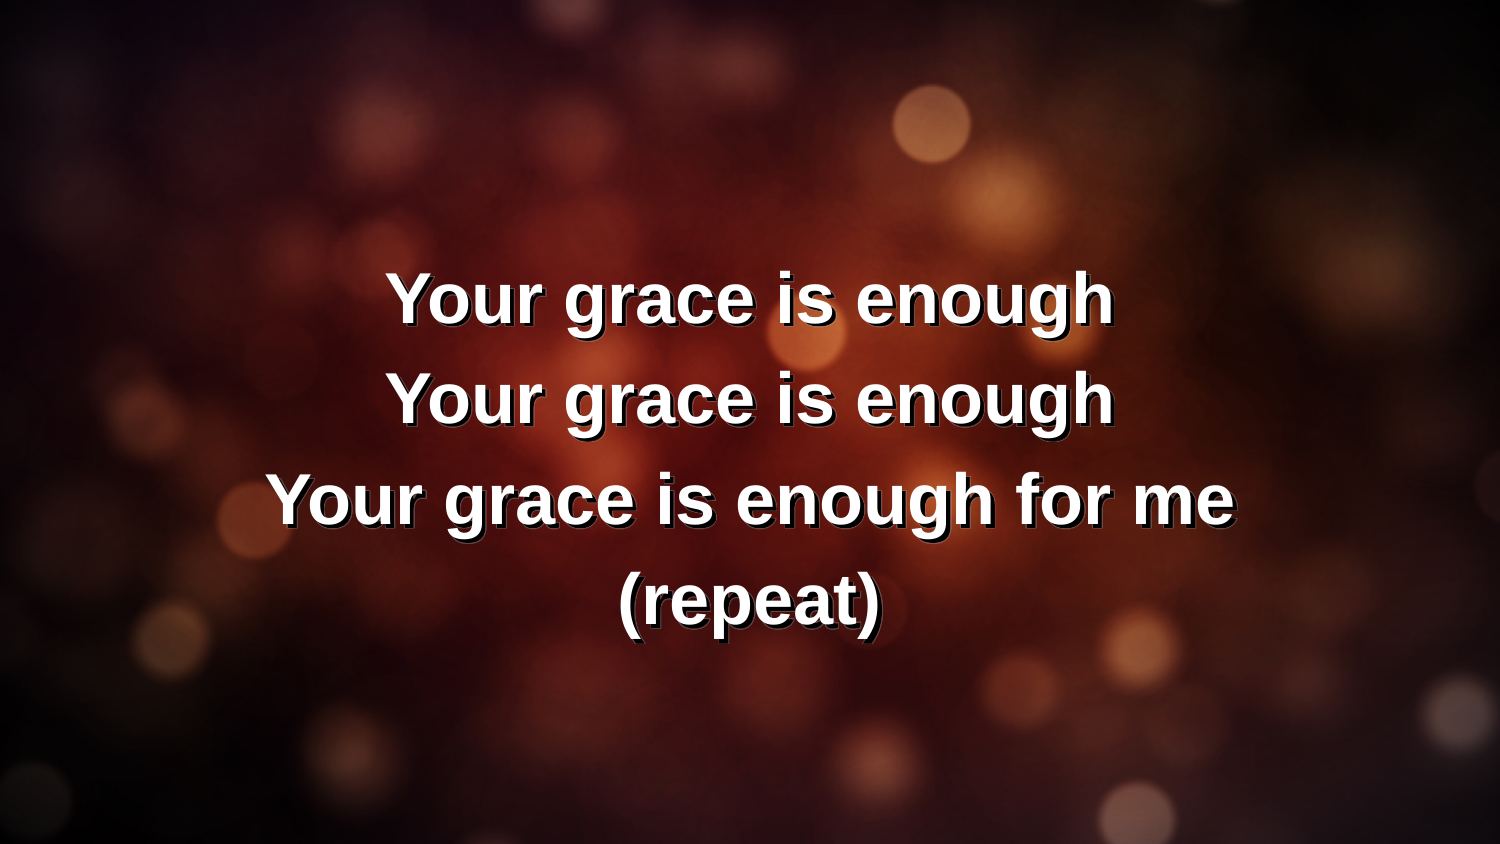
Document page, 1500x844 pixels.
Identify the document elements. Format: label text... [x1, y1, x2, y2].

picture [0, 0, 1500, 844]
list Your grace is enough Your grace is enough Your grace is enough for me (repeat) [112, 243, 1388, 647]
